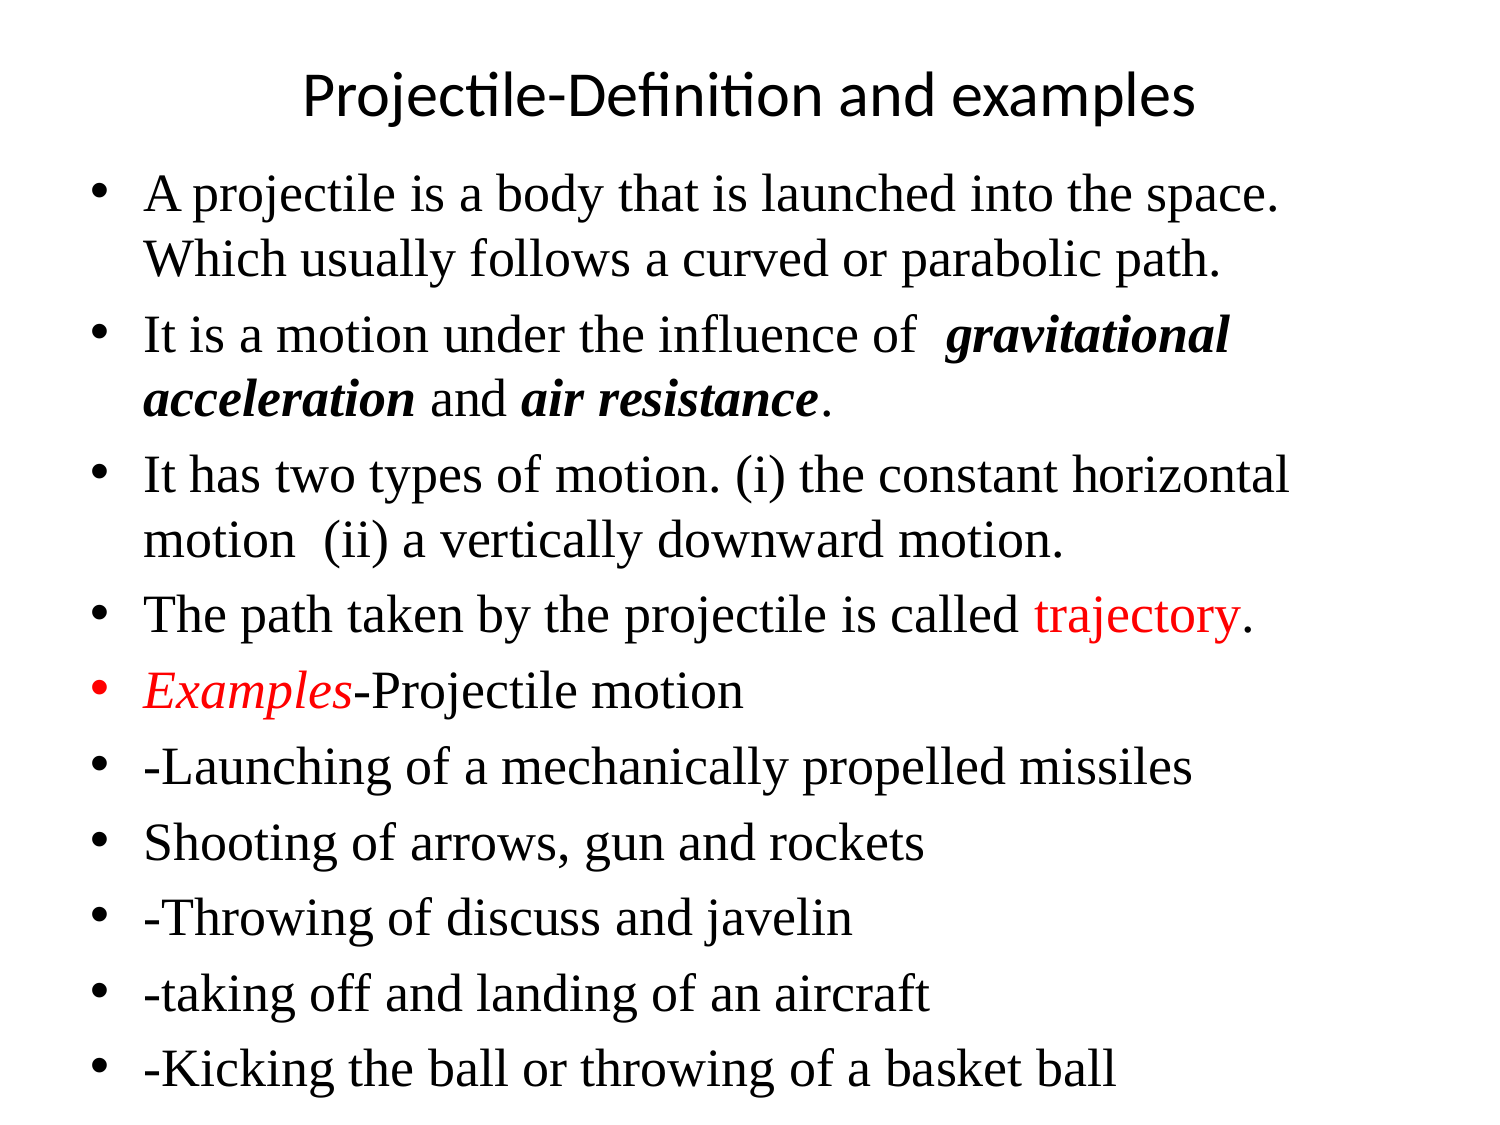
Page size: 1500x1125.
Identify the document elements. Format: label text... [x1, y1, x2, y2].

list A projectile is a body that is launched into the space. Which usually follows a curved or parabolic path. It is a motion under the influence of gravitational acceleration and air resistance. It has two types of motion. (i) the constant horizontal motion (ii) a vertically downward motion. The path taken by the projectile is called trajectory. Examples-Projectile motion -Launching of a mechanically propelled missiles Shooting of arrows, gun and rockets -Throwing of discuss and javelin -taking off and landing of an aircraft -Kicking the ball or throwing of a basket ball [75, 149, 1425, 1125]
title Projectile-Definition and examples [75, 45, 1425, 138]
